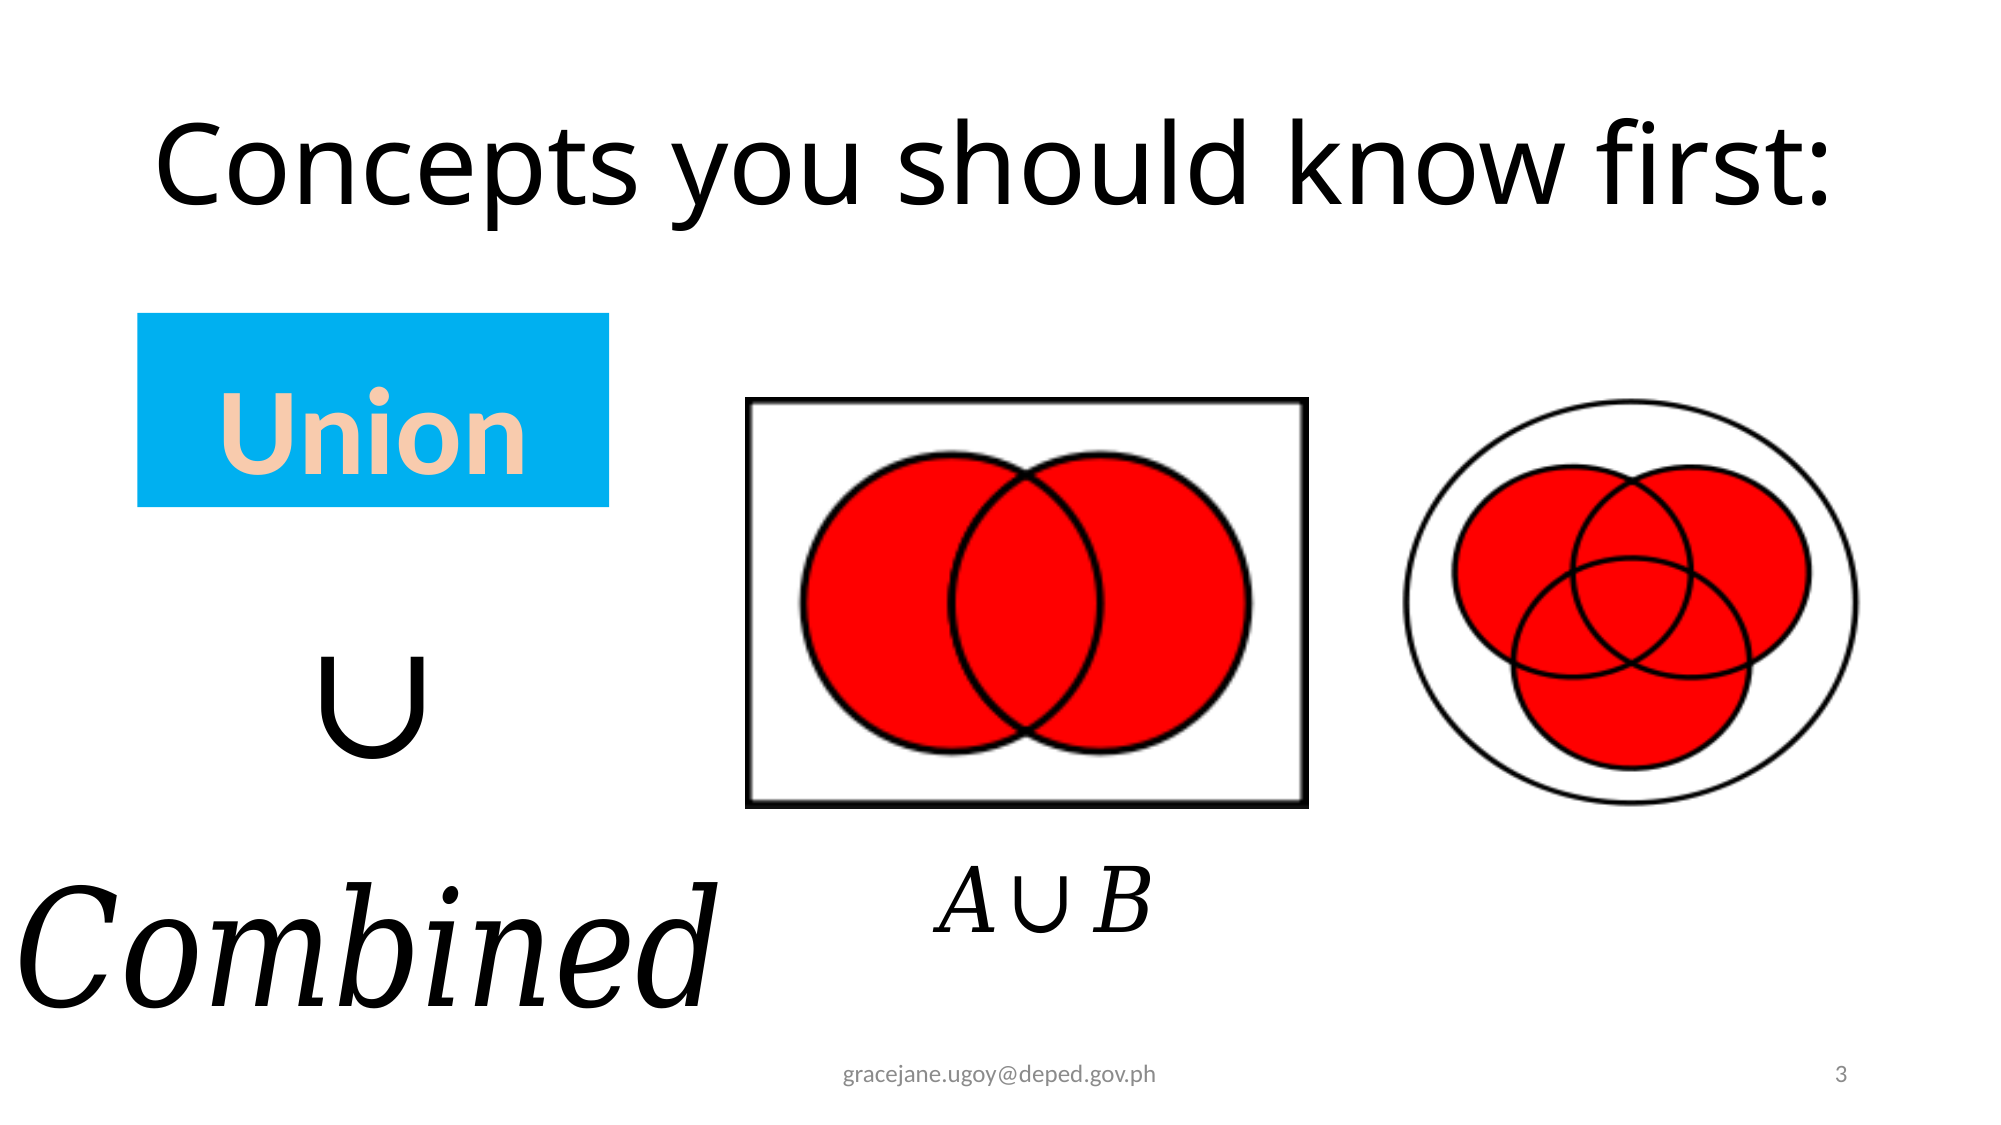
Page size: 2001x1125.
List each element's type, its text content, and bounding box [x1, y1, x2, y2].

picture [745, 397, 1309, 810]
title Concepts you should know first: [137, 59, 1863, 278]
list Union [137, 312, 610, 508]
picture [1401, 397, 1863, 810]
slide_number 3 [1412, 1042, 1863, 1103]
footer gracejane.ugoy@deped.gov.ph [662, 1042, 1338, 1103]
